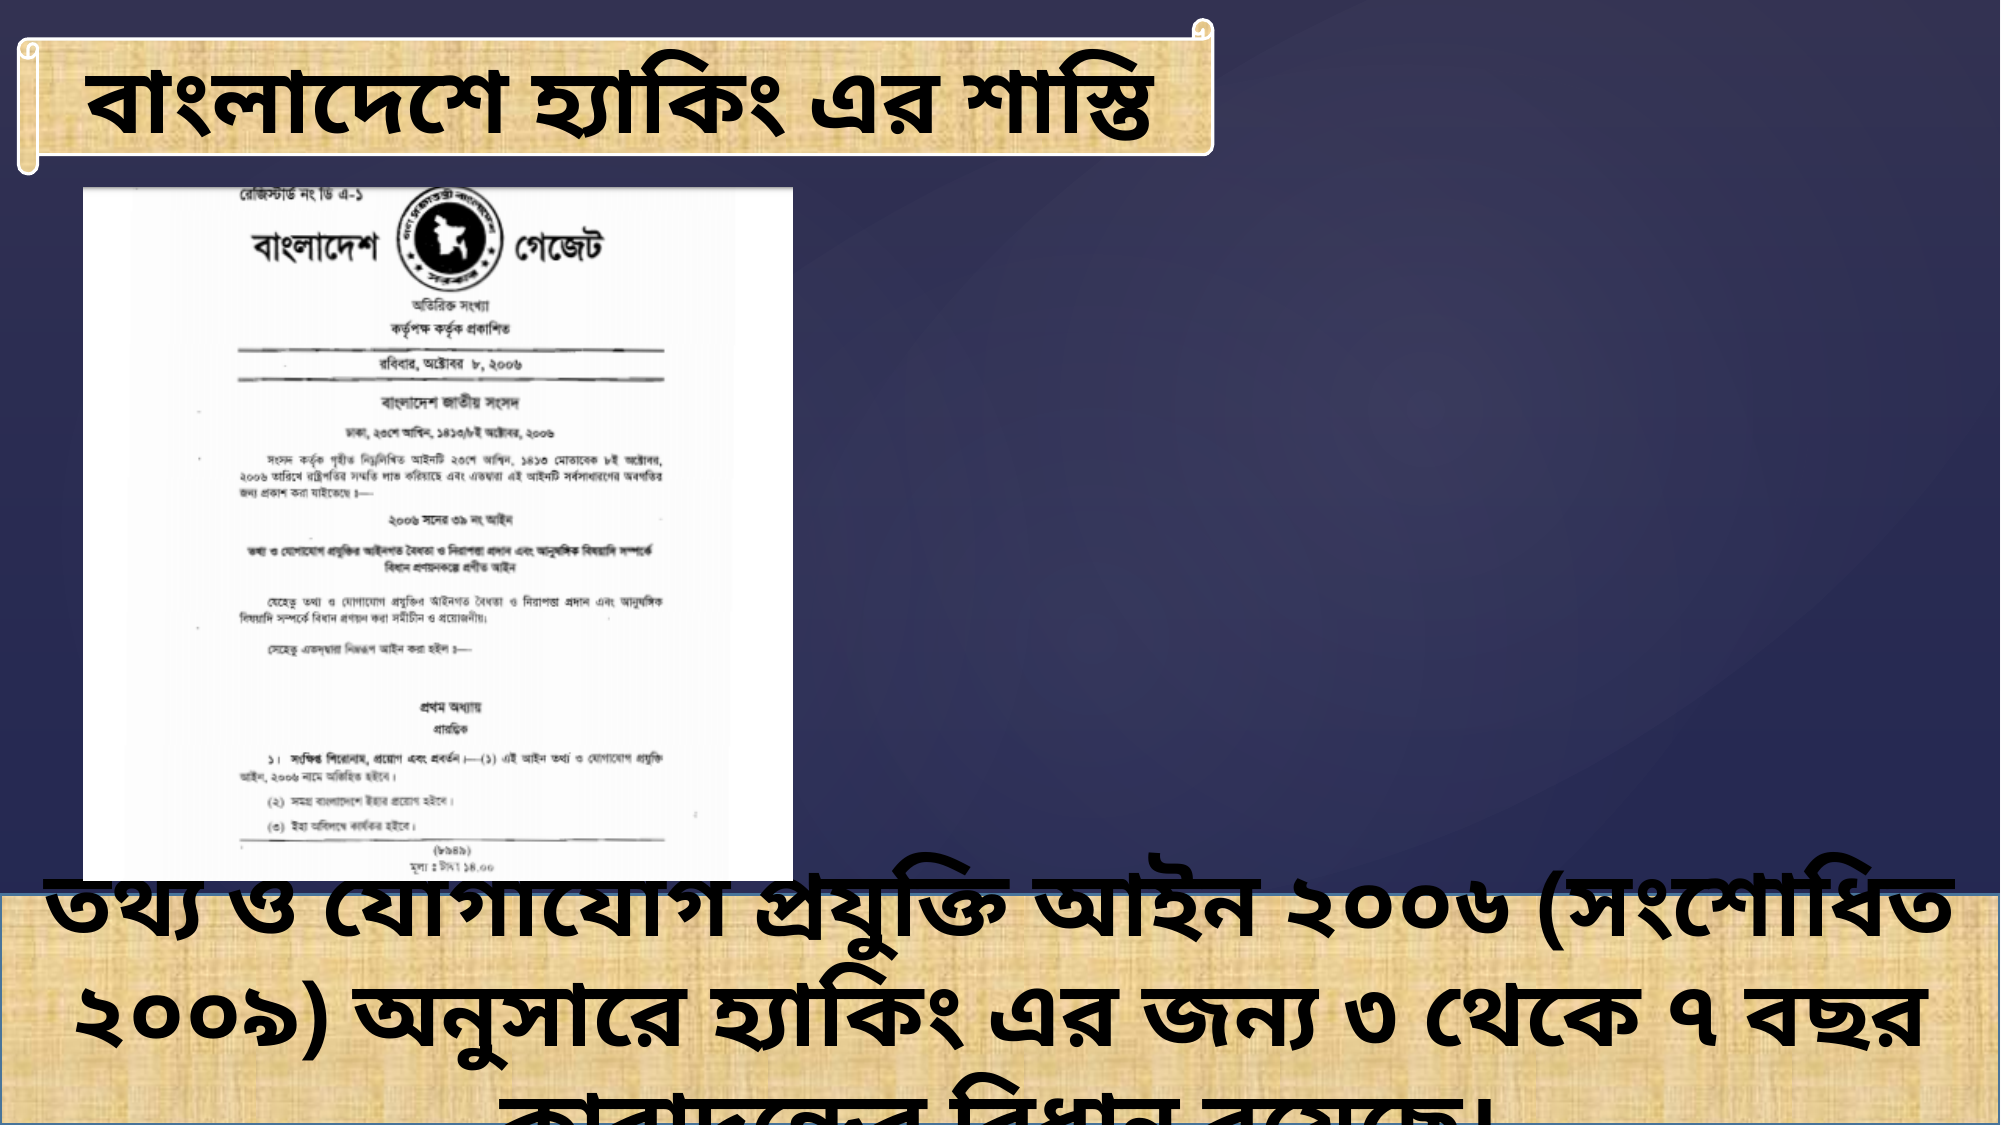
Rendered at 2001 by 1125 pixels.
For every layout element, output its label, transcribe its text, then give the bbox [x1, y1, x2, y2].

picture [82, 187, 794, 881]
text_box তথ্য ও যোগাযোগ প্রযুক্তি আইন ২০০৬ (সংশোধিত ২০০৯) অনুসারে হ্যাকিং এর জন্য ৩ থেকে ৭ বছর কারাদন্ডের বিধান রয়েছে। [0, 893, 2000, 1125]
text_box বাংলাদেশে হ্যাকিং এর শাস্তি [16, 18, 1215, 176]
